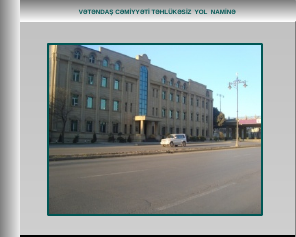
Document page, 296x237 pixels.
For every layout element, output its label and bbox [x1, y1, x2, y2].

text_box [0, 0, 296, 237]
picture [48, 44, 261, 214]
